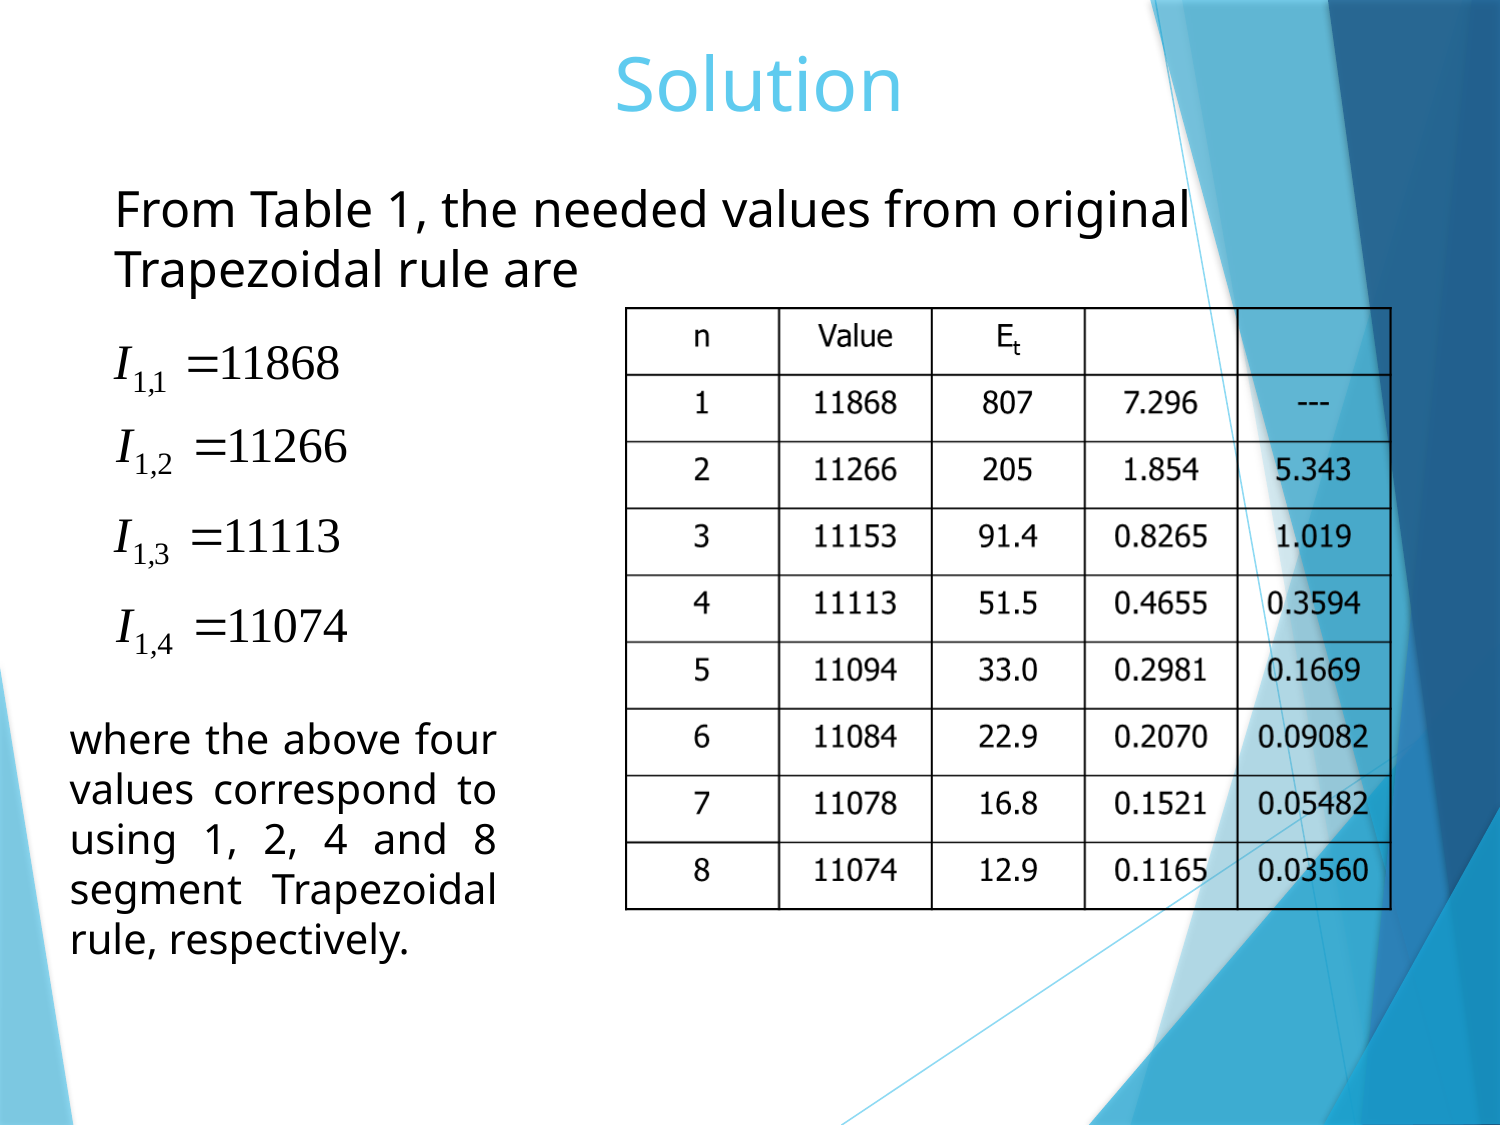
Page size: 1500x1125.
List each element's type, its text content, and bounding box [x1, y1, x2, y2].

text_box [108, 335, 356, 664]
picture [624, 306, 1393, 913]
text_box where the above four values correspond to using 1, 2, 4 and 8 segment Trapezoidal rule, respectively. [54, 705, 513, 971]
text_box From Table 1, the needed values from original Trapezoidal rule are [99, 170, 1363, 305]
title Solution [168, 29, 1351, 139]
